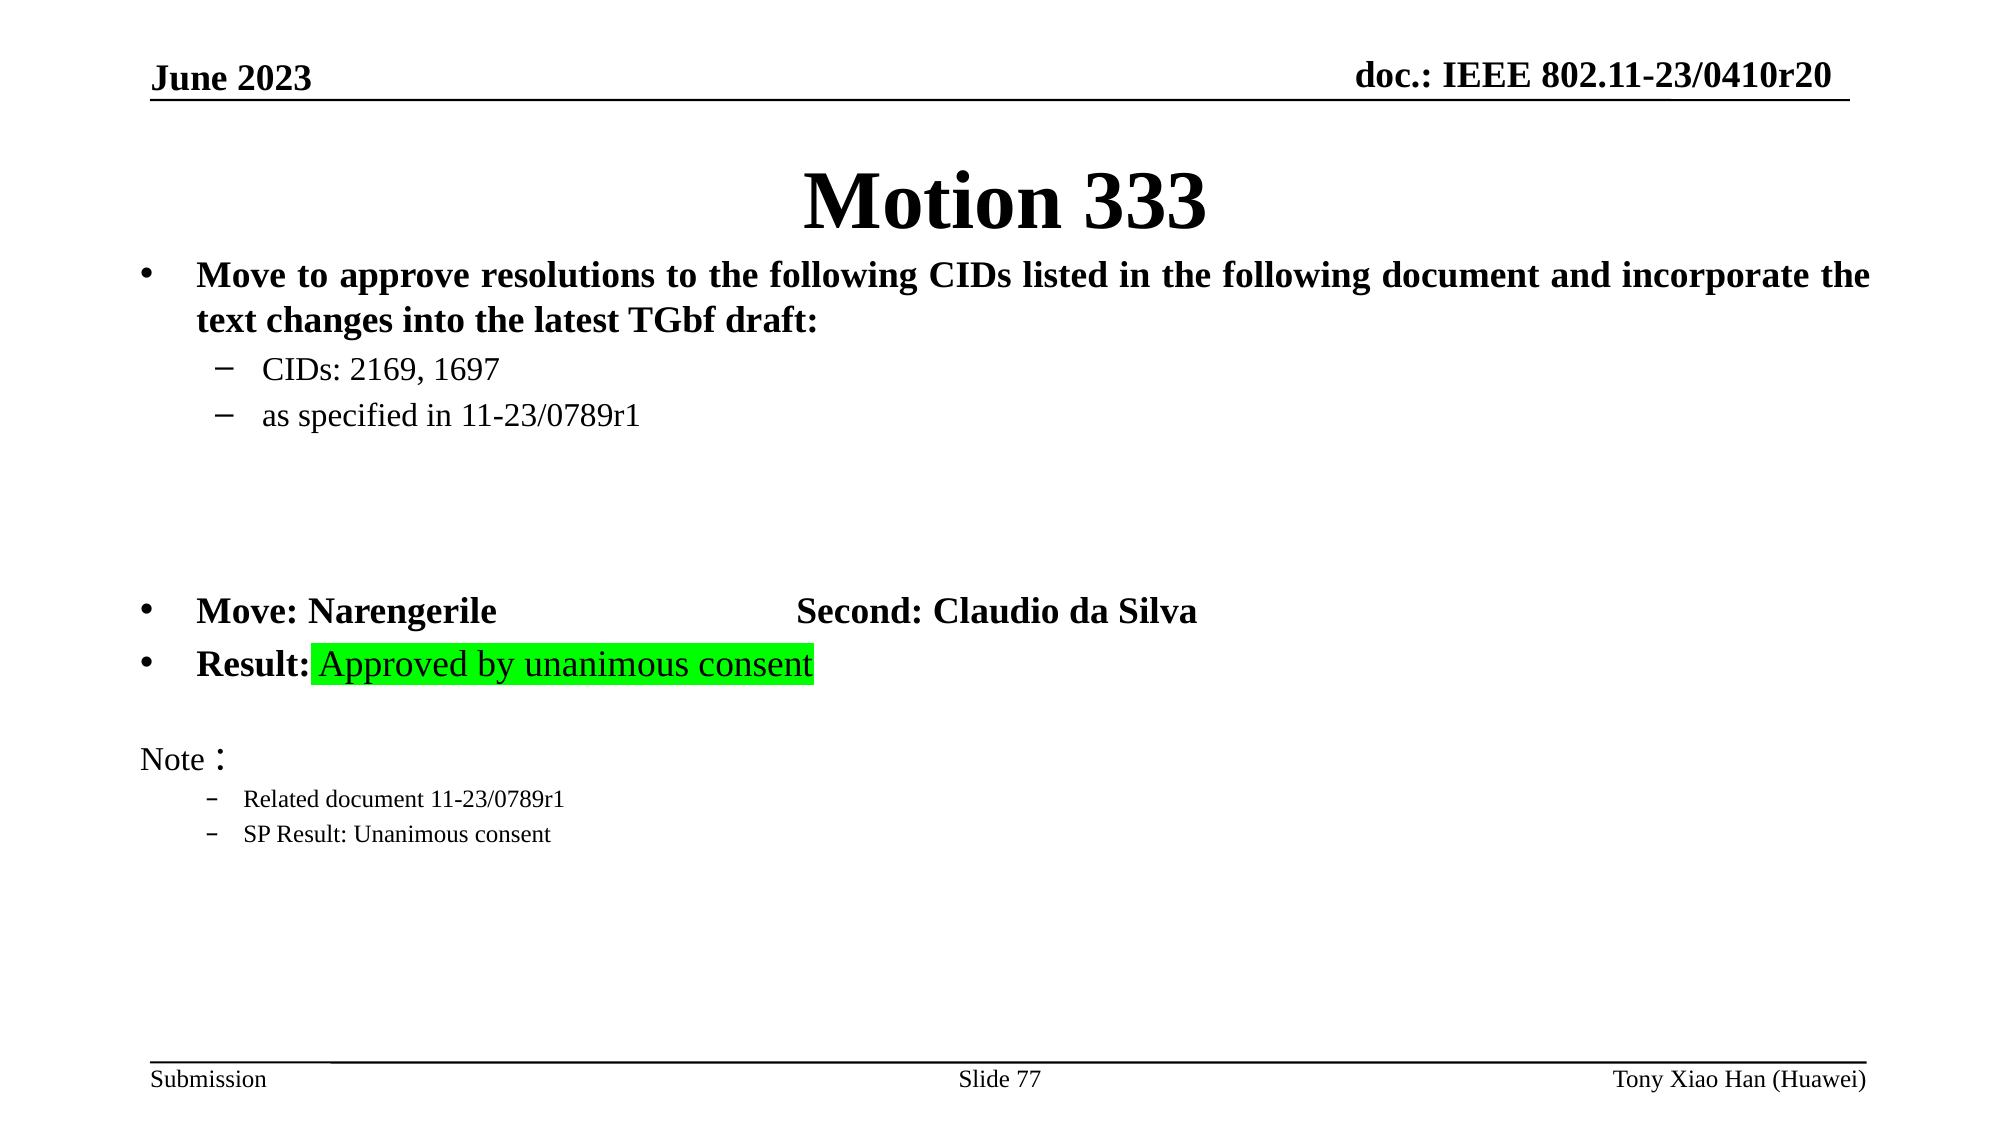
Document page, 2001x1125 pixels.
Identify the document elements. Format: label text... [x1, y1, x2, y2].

text_box Move to approve resolutions to the following CIDs listed in the following document and incorporate the text changes into the latest TGbf draft: CIDs: 2169, 1697 as specified in 11-23/0789r1 Move: Narengerile Second: Claudio da Silva Result: Approved by unanimous consent Note： Related document 11-23/0789r1 SP Result: Unanimous consent [125, 212, 1888, 900]
text_box Motion 333 [368, 137, 1644, 212]
